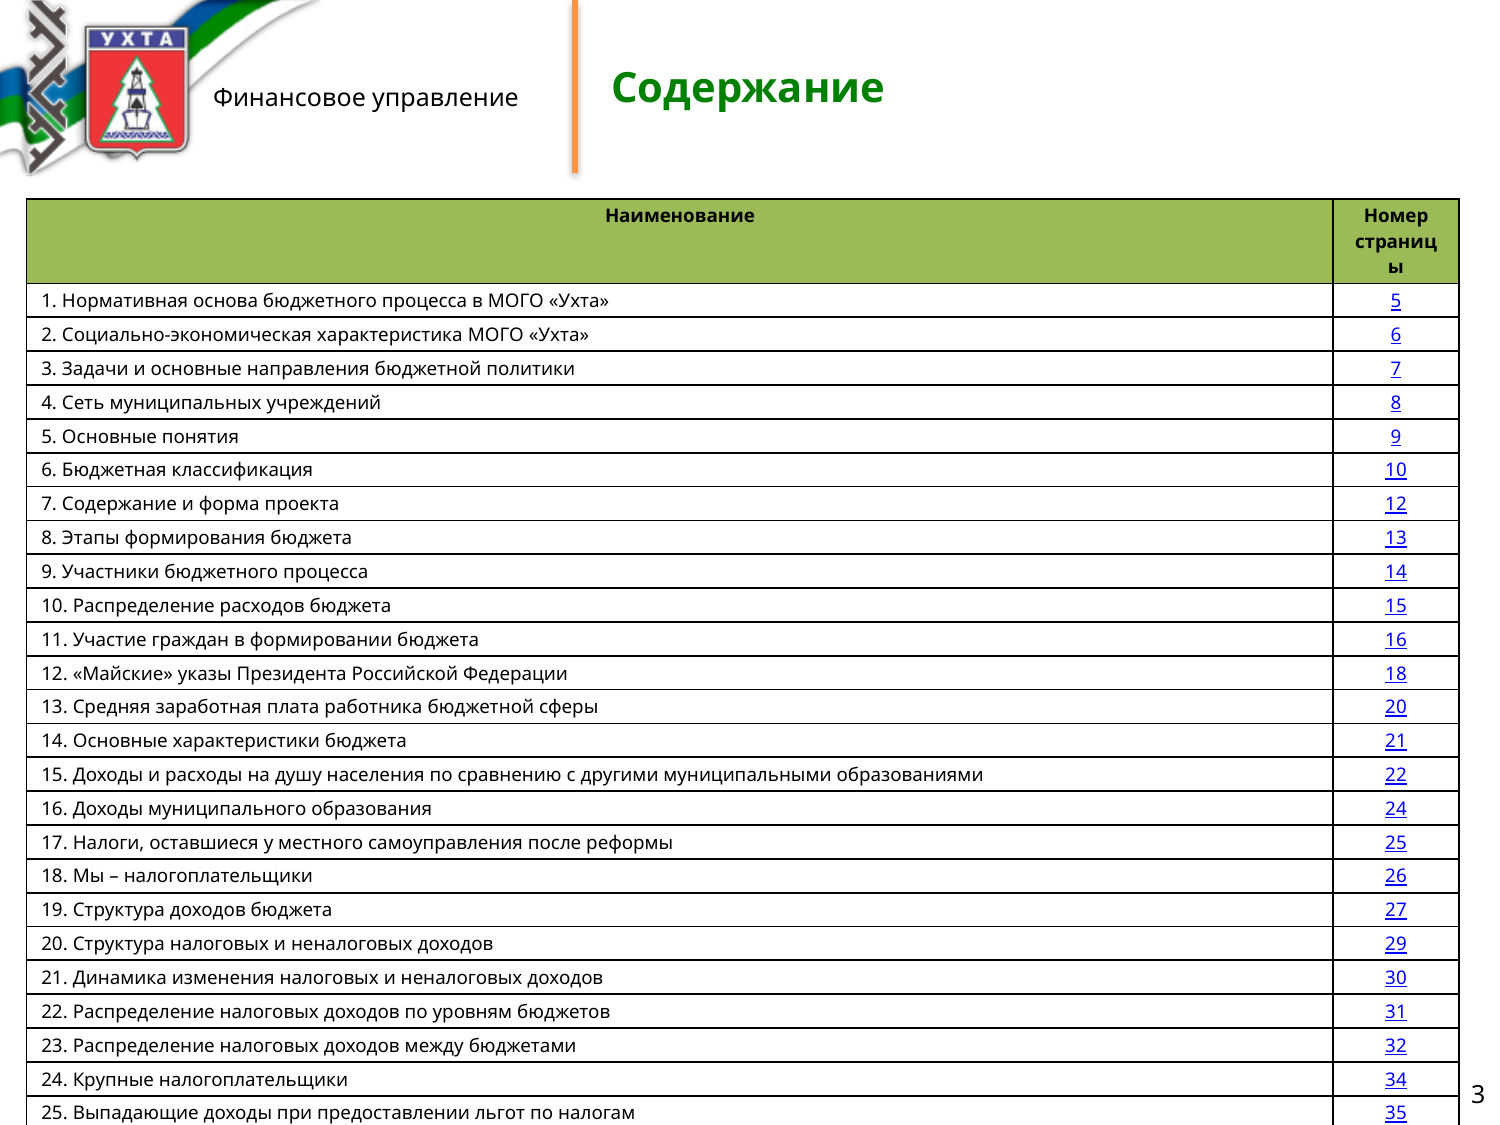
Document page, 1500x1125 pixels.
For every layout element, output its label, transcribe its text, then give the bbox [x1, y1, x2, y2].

table_cell 10. Распределение расходов бюджета [27, 589, 1332, 621]
table_cell 12. «Майские» указы Президента Российской Федерации [27, 657, 1332, 689]
table_cell 17. Налоги, оставшиеся у местного самоуправления после реформы [27, 826, 1332, 858]
table_cell 20. Структура налоговых и неналоговых доходов [27, 927, 1332, 959]
table_cell 12 [1334, 487, 1458, 520]
table_cell 7 [1334, 352, 1458, 384]
table_cell 10 [1334, 454, 1458, 486]
table_cell 27 [1334, 894, 1458, 926]
table_cell 18. Мы – налогоплательщики [27, 860, 1332, 892]
table_cell 16. Доходы муниципального образования [27, 792, 1332, 824]
table_cell 24. Крупные налогоплательщики [27, 1063, 1332, 1095]
table_cell 30 [1334, 961, 1458, 993]
table_cell 6. Бюджетная классификация [27, 454, 1332, 486]
table_cell 26 [1334, 860, 1458, 892]
table_cell 25. Выпадающие доходы при предоставлении льгот по налогам [27, 1097, 1332, 1125]
table_cell 9. Участники бюджетного процесса [27, 555, 1332, 587]
slide_number 3 [1460, 1065, 1500, 1125]
table_cell 32 [1334, 1029, 1458, 1061]
table_cell 21 [1334, 724, 1458, 756]
table_cell 13 [1334, 521, 1458, 553]
table_cell 25 [1334, 826, 1458, 858]
table_cell 11. Участие граждан в формировании бюджета [27, 623, 1332, 655]
table_cell 31 [1334, 995, 1458, 1027]
table_cell 15 [1334, 589, 1458, 621]
table_cell 9 [1334, 420, 1458, 452]
table_cell 34 [1334, 1063, 1458, 1095]
table_cell 23. Распределение налоговых доходов между бюджетами [27, 1029, 1332, 1061]
table_cell 2. Социально-экономическая характеристика МОГО «Ухта» [27, 318, 1332, 350]
table_cell 22 [1334, 758, 1458, 790]
table_cell 14 [1334, 555, 1458, 587]
table_cell 20 [1334, 690, 1458, 723]
table_cell 8 [1334, 386, 1458, 418]
table_cell 8. Этапы формирования бюджета [27, 521, 1332, 553]
table_cell 29 [1334, 927, 1458, 959]
table_cell 15. Доходы и расходы на душу населения по сравнению с другими муниципальными образованиями [27, 758, 1332, 790]
table_cell 3. Задачи и основные направления бюджетной политики [27, 352, 1332, 384]
table_cell 21. Динамика изменения налоговых и неналоговых доходов [27, 961, 1332, 993]
table_cell 1. Нормативная основа бюджетного процесса в МОГО «Ухта» [27, 284, 1332, 316]
table_cell 4. Сеть муниципальных учреждений [27, 386, 1332, 418]
table_cell 19. Структура доходов бюджета [27, 894, 1332, 926]
table_cell 5. Основные понятия [27, 420, 1332, 452]
table_cell 14. Основные характеристики бюджета [27, 724, 1332, 756]
table_cell 22. Распределение налоговых доходов по уровням бюджетов [27, 995, 1332, 1027]
table_cell 16 [1334, 623, 1458, 655]
title Содержание [596, 0, 1500, 173]
table_cell 6 [1334, 318, 1458, 350]
table_cell 35 [1334, 1097, 1458, 1125]
picture [0, 0, 374, 189]
table_cell 24 [1334, 792, 1458, 824]
table_header Наименование [27, 200, 1332, 283]
table_cell 18 [1334, 657, 1458, 689]
table_header Номер страницы [1334, 200, 1458, 283]
table_cell 13. Средняя заработная плата работника бюджетной сферы [27, 690, 1332, 723]
table_cell 5 [1334, 284, 1458, 316]
table_cell 7. Содержание и форма проекта [27, 487, 1332, 520]
